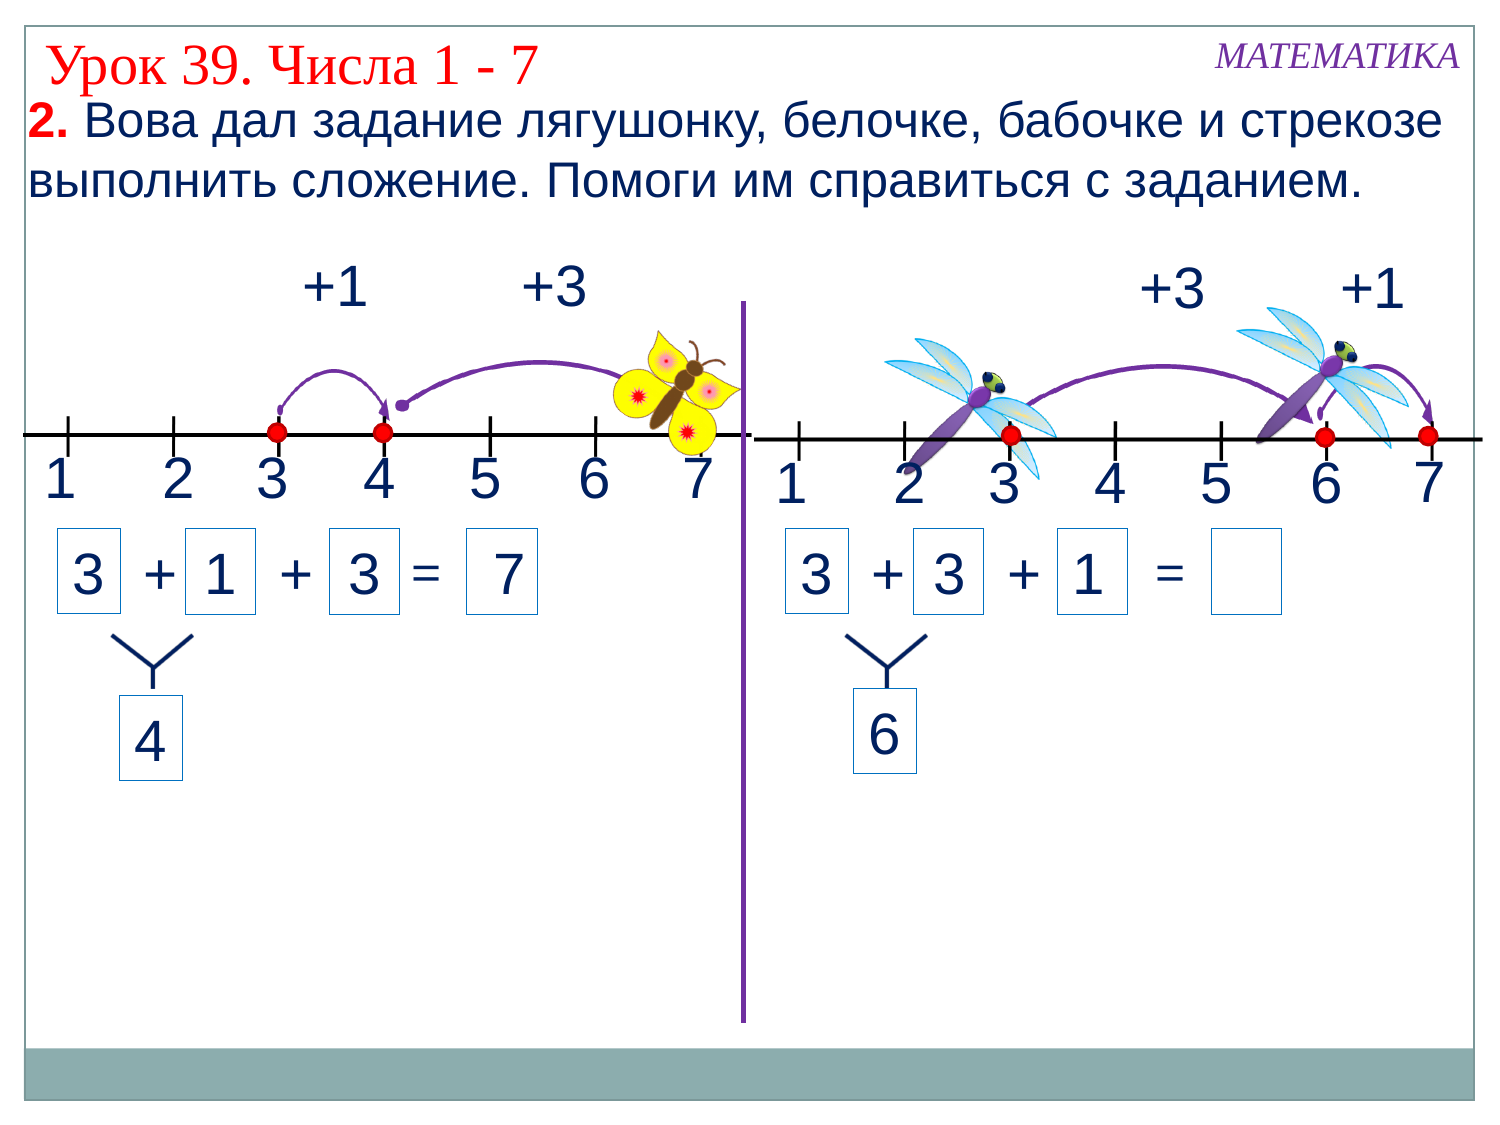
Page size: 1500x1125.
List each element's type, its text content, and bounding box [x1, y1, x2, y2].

picture [744, 415, 752, 457]
text_box + [992, 528, 1057, 614]
text_box + [856, 528, 913, 614]
text_box [185, 528, 256, 615]
text_box [329, 528, 400, 615]
text_box Урок 39. Числа 1 - 7 [29, 19, 585, 104]
text_box 1 [760, 472, 820, 523]
text_box + [128, 528, 185, 614]
text_box 3 [242, 467, 301, 518]
text_box 5 [1185, 472, 1245, 523]
text_box 2. Вова дал задание лягушонку, белочке, бабочке и стрекозе выполнить сложение. Помоги им справиться с заданием. [12, 80, 1500, 216]
text_box 7 [1398, 472, 1458, 522]
text_box +3 [506, 240, 629, 326]
text_box 3 [973, 490, 1032, 523]
text_box = [400, 528, 458, 614]
text_box 7 [667, 467, 726, 518]
text_box 6 [853, 699, 917, 774]
text_box +1 [1325, 242, 1447, 328]
text_box [466, 528, 538, 615]
picture [23, 318, 743, 465]
text_box 1 [29, 467, 88, 518]
picture [754, 307, 1483, 480]
picture [844, 633, 928, 689]
text_box 3 [785, 528, 849, 614]
text_box 1 [1057, 528, 1120, 614]
text_box 3 [333, 528, 396, 614]
text_box 7 [478, 528, 538, 614]
text_box 2 [147, 467, 207, 518]
text_box 3 [57, 528, 121, 614]
text_box [1211, 528, 1282, 615]
text_box [913, 528, 984, 615]
text_box +1 [287, 240, 410, 326]
text_box 2 [879, 484, 938, 523]
text_box 3 [918, 528, 982, 614]
text_box МАТЕМАТИКА [1200, 23, 1476, 80]
text_box +3 [1124, 242, 1247, 328]
text_box 4 [1079, 472, 1139, 523]
text_box 5 [454, 467, 514, 518]
text_box 4 [119, 699, 183, 781]
picture [110, 633, 194, 689]
text_box [1057, 528, 1128, 615]
text_box + [264, 528, 329, 614]
text_box 6 [1295, 472, 1354, 523]
text_box = [1139, 528, 1202, 614]
text_box 6 [564, 467, 623, 518]
text_box 4 [348, 467, 407, 518]
picture [746, 378, 754, 395]
